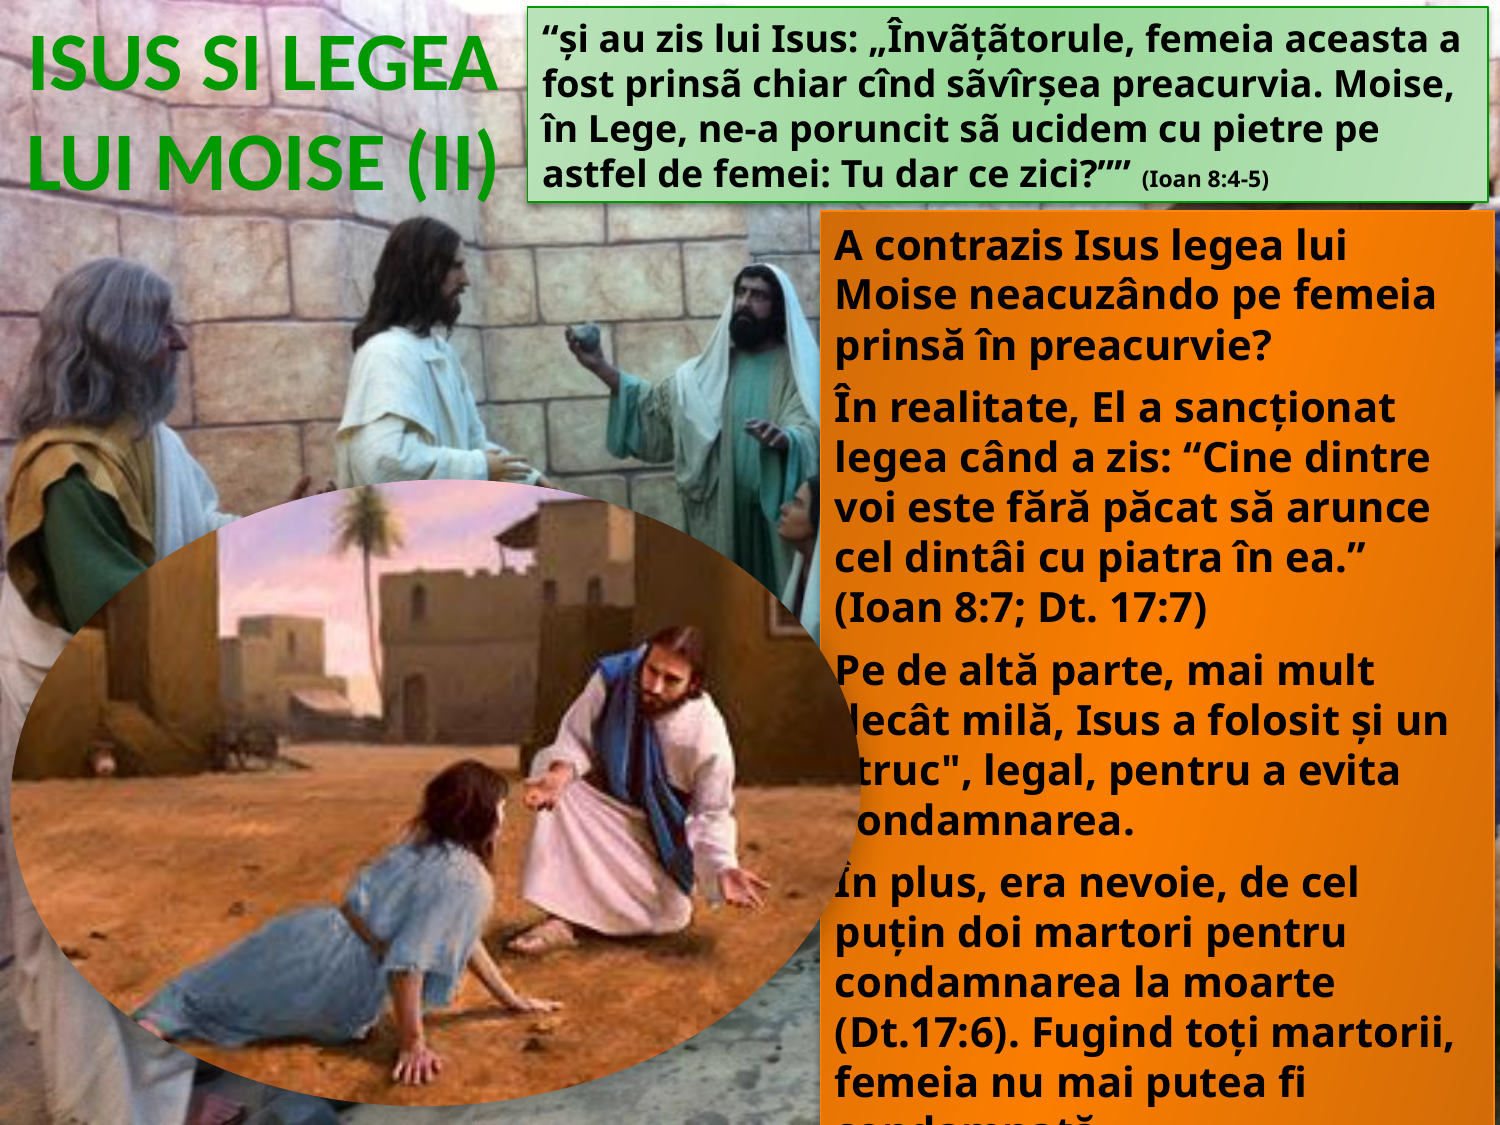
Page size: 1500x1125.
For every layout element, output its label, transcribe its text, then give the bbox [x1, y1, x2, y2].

text_box “și au zis lui Isus: „Învãțãtorule, femeia aceasta a fost prinsã chiar cînd sãvîrșea preacurvia. Moise, în Lege, ne-a poruncit sã ucidem cu pietre pe astfel de femei: Tu dar ce zici?”” (Ioan 8:4-5) [527, 6, 1489, 203]
picture [0, 0, 1500, 1125]
text_box A contrazis Isus legea lui Moise neacuzândo pe femeia prinsă în preacurvie? În realitate, El a sancționat legea când a zis: “Cine dintre voi este fără păcat să arunce cel dintâi cu piatra în ea.” (Ioan 8:7; Dt. 17:7) Pe de altă parte, mai mult decât milă, Isus a folosit și un "truc", legal, pentru a evita condamnarea. În plus, era nevoie, de cel puțin doi martori pentru condamnarea la moarte (Dt.17:6). Fugind toți martorii, femeia nu mai putea fi condamnată. [820, 210, 1495, 1125]
text_box ISUS SI LEGEA LUI MOISE (II) [0, 0, 528, 215]
